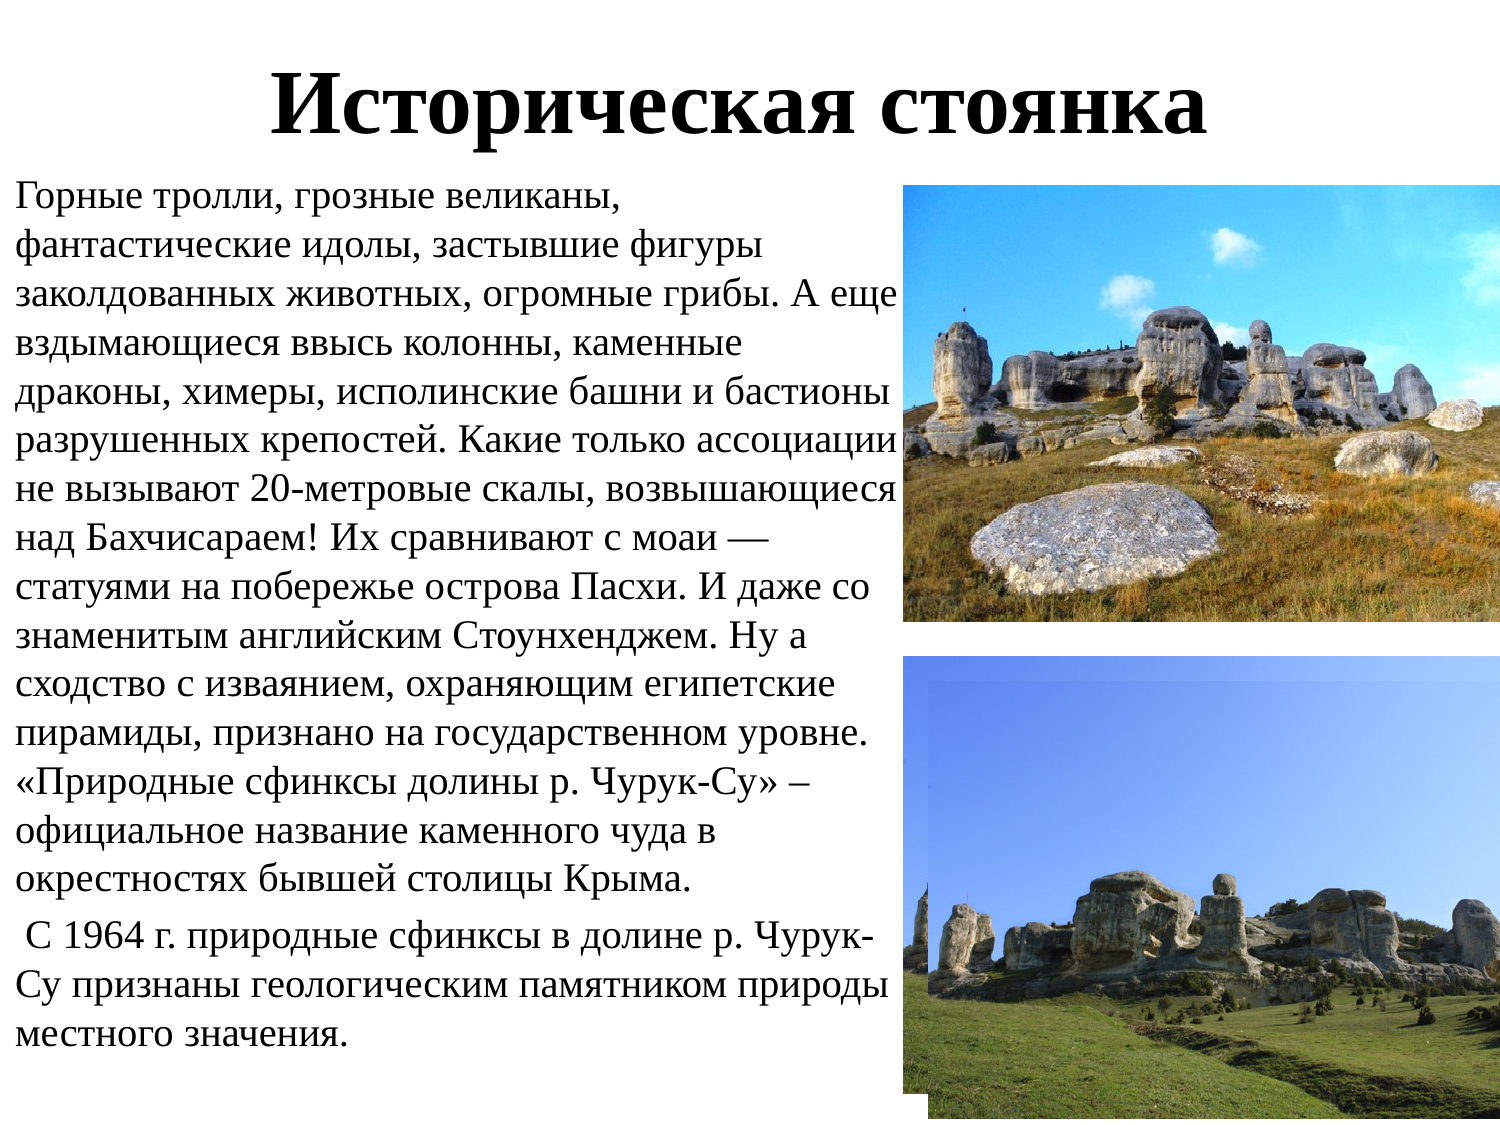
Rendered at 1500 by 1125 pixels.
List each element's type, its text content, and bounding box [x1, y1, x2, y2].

title Историческая стоянка [64, 3, 1415, 183]
picture [903, 185, 1500, 622]
picture [903, 656, 1500, 1120]
list Горные тролли, грозные великаны, фантастические идолы, застывшие фигуры заколдованных животных, огромные грибы. А еще вздымающиеся ввысь колонны, каменные драконы, химеры, исполинские башни и бастионы разрушенных крепостей. Какие только ассоциации не вызывают 20-метровые скалы, возвышающиеся над Бахчисараем! Их сравнивают с моаи — статуями на побережье острова Пасхи. И даже со знаменитым английским Стоунхенджем. Ну а сходство с изваянием, охраняющим египетские пирамиды, признано на государственном уровне. «Природные сфинксы долины р. Чурук-Су» – официальное название каменного чуда в окрестностях бывшей столицы Крыма. С 1964 г. природные сфинксы в долине р. Чурук-Су признаны геологическим памятником природы местного значения. [0, 160, 916, 1125]
